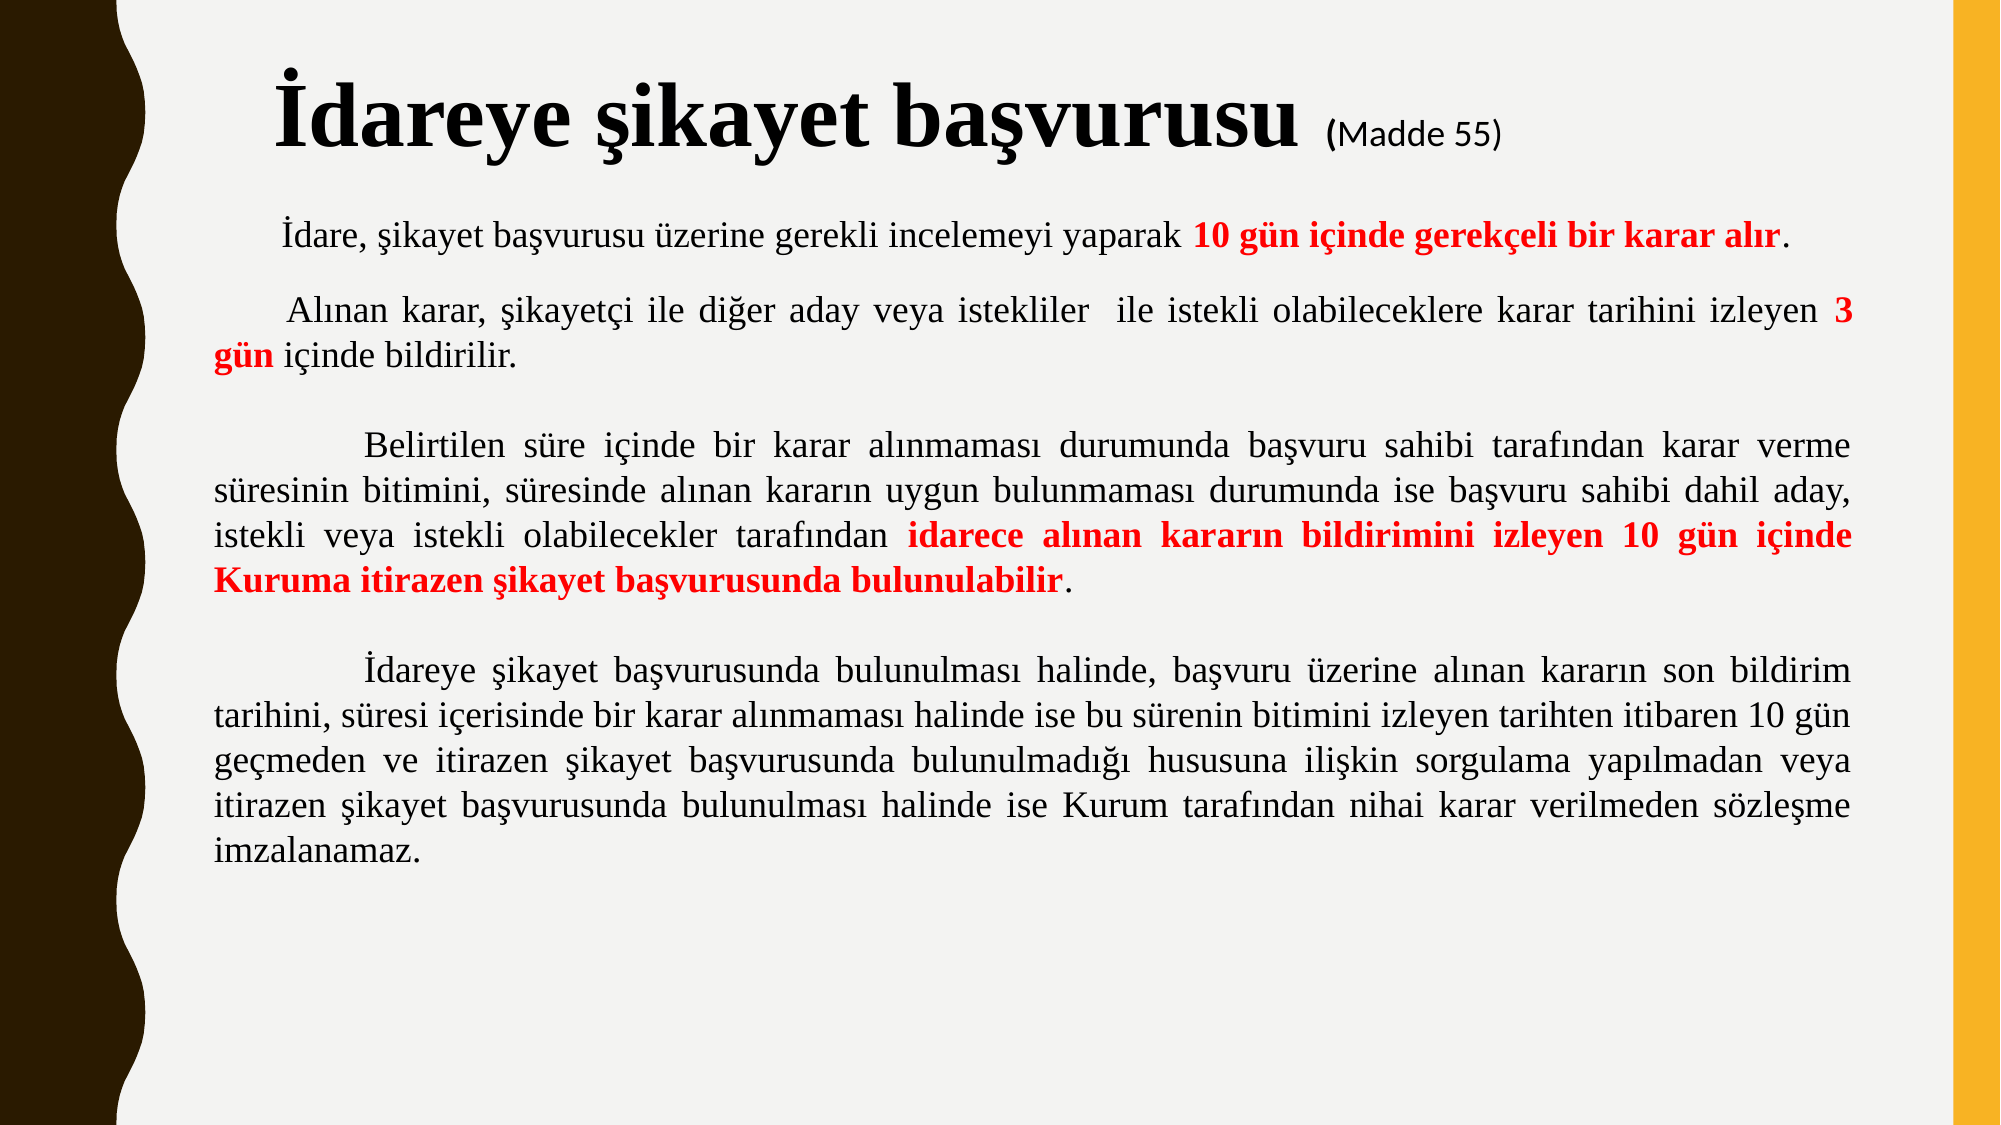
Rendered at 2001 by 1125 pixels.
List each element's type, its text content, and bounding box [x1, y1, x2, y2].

text_box İdareye şikayet başvurusu (Madde 55) İdare, şikayet başvurusu üzerine gerekli incelemeyi yaparak 10 gün içinde gerekçeli bir karar alır. Alınan karar, şikayetçi ile diğer aday veya istekliler ile istekli olabileceklere karar tarihini izleyen 3 gün içinde bildirilir. Belirtilen süre içinde bir karar alınmaması durumunda başvuru sahibi tarafından karar verme süresinin bitimini, süresinde alınan kararın uygun bulunmaması durumunda ise başvuru sahibi dahil aday, istekli veya istekli olabilecekler tarafından idarece alınan kararın bildirimini izleyen 10 gün içinde Kuruma itirazen şikayet başvurusunda bulunulabilir. İdareye şikayet başvurusunda bulunulması halinde, başvuru üzerine alınan kararın son bildirim tarihini, süresi içerisinde bir karar alınmaması halinde ise bu sürenin bitimini izleyen tarihten itibaren 10 gün geçmeden ve itirazen şikayet başvurusunda bulunulmadığı hususuna ilişkin sorgulama yapılmadan veya itirazen şikayet başvurusunda bulunulması halinde ise Kurum tarafından nihai karar verilmeden sözleşme imzalanamaz. [199, 47, 1869, 878]
